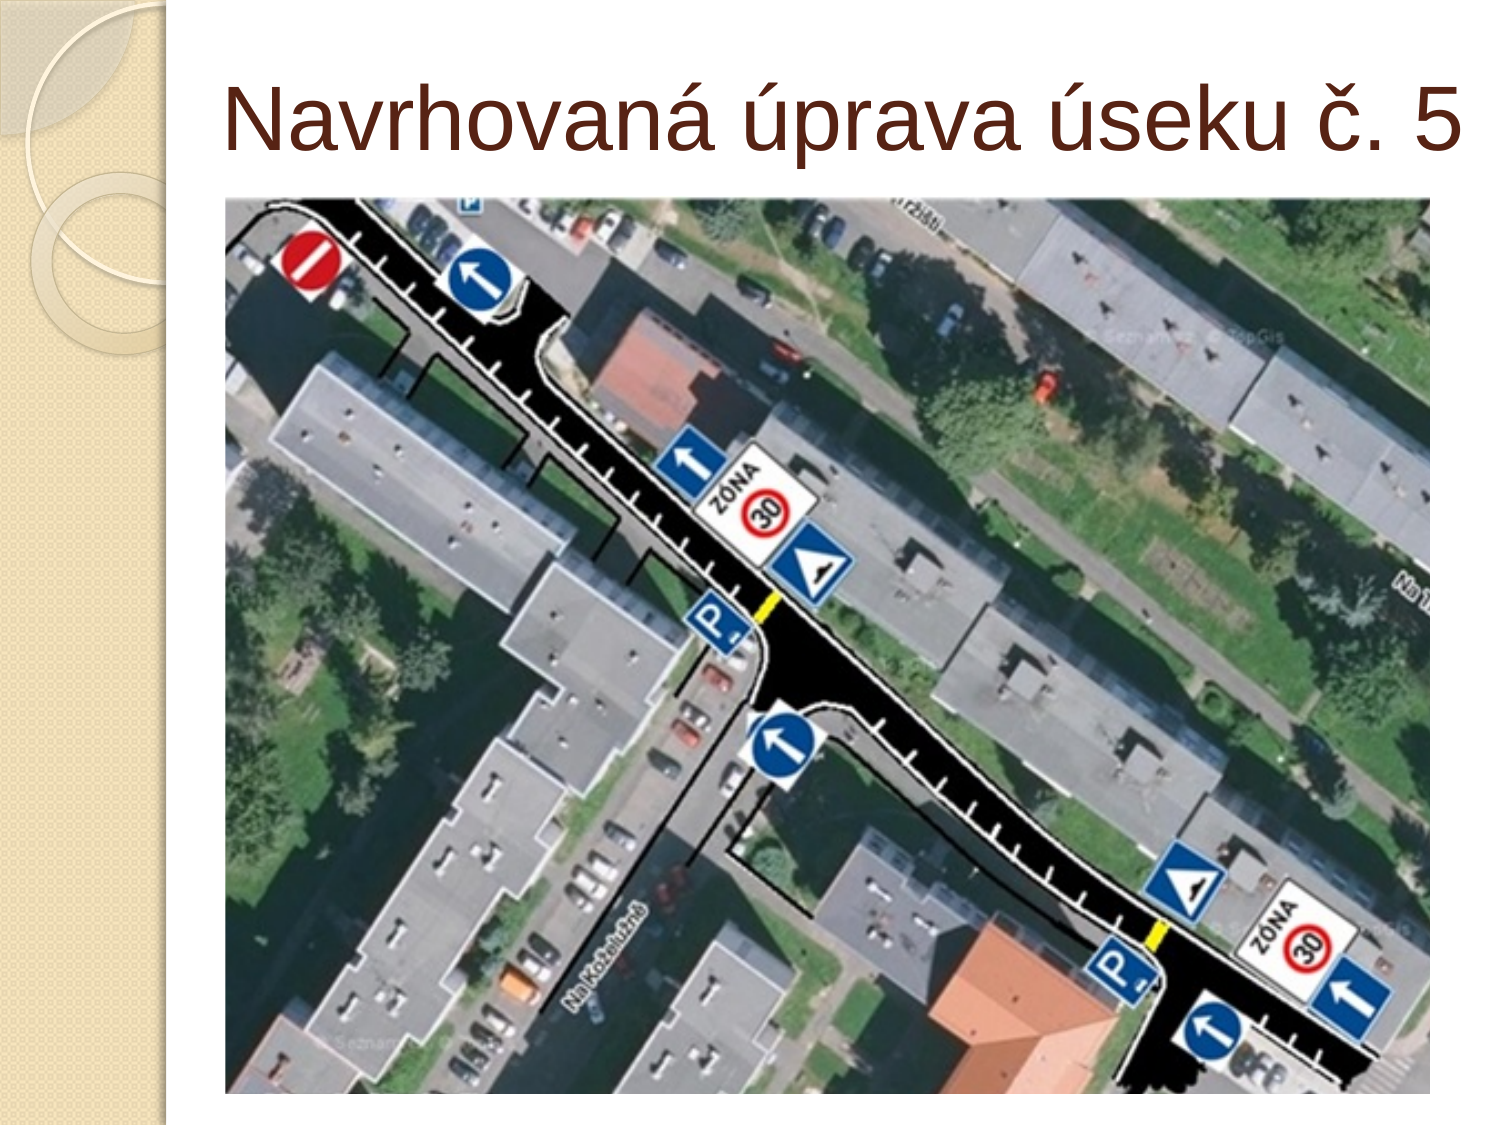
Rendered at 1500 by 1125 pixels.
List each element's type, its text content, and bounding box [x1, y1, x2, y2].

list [225, 195, 1430, 1095]
title Navrhovaná úprava úseku č. 5 [206, 35, 1500, 192]
